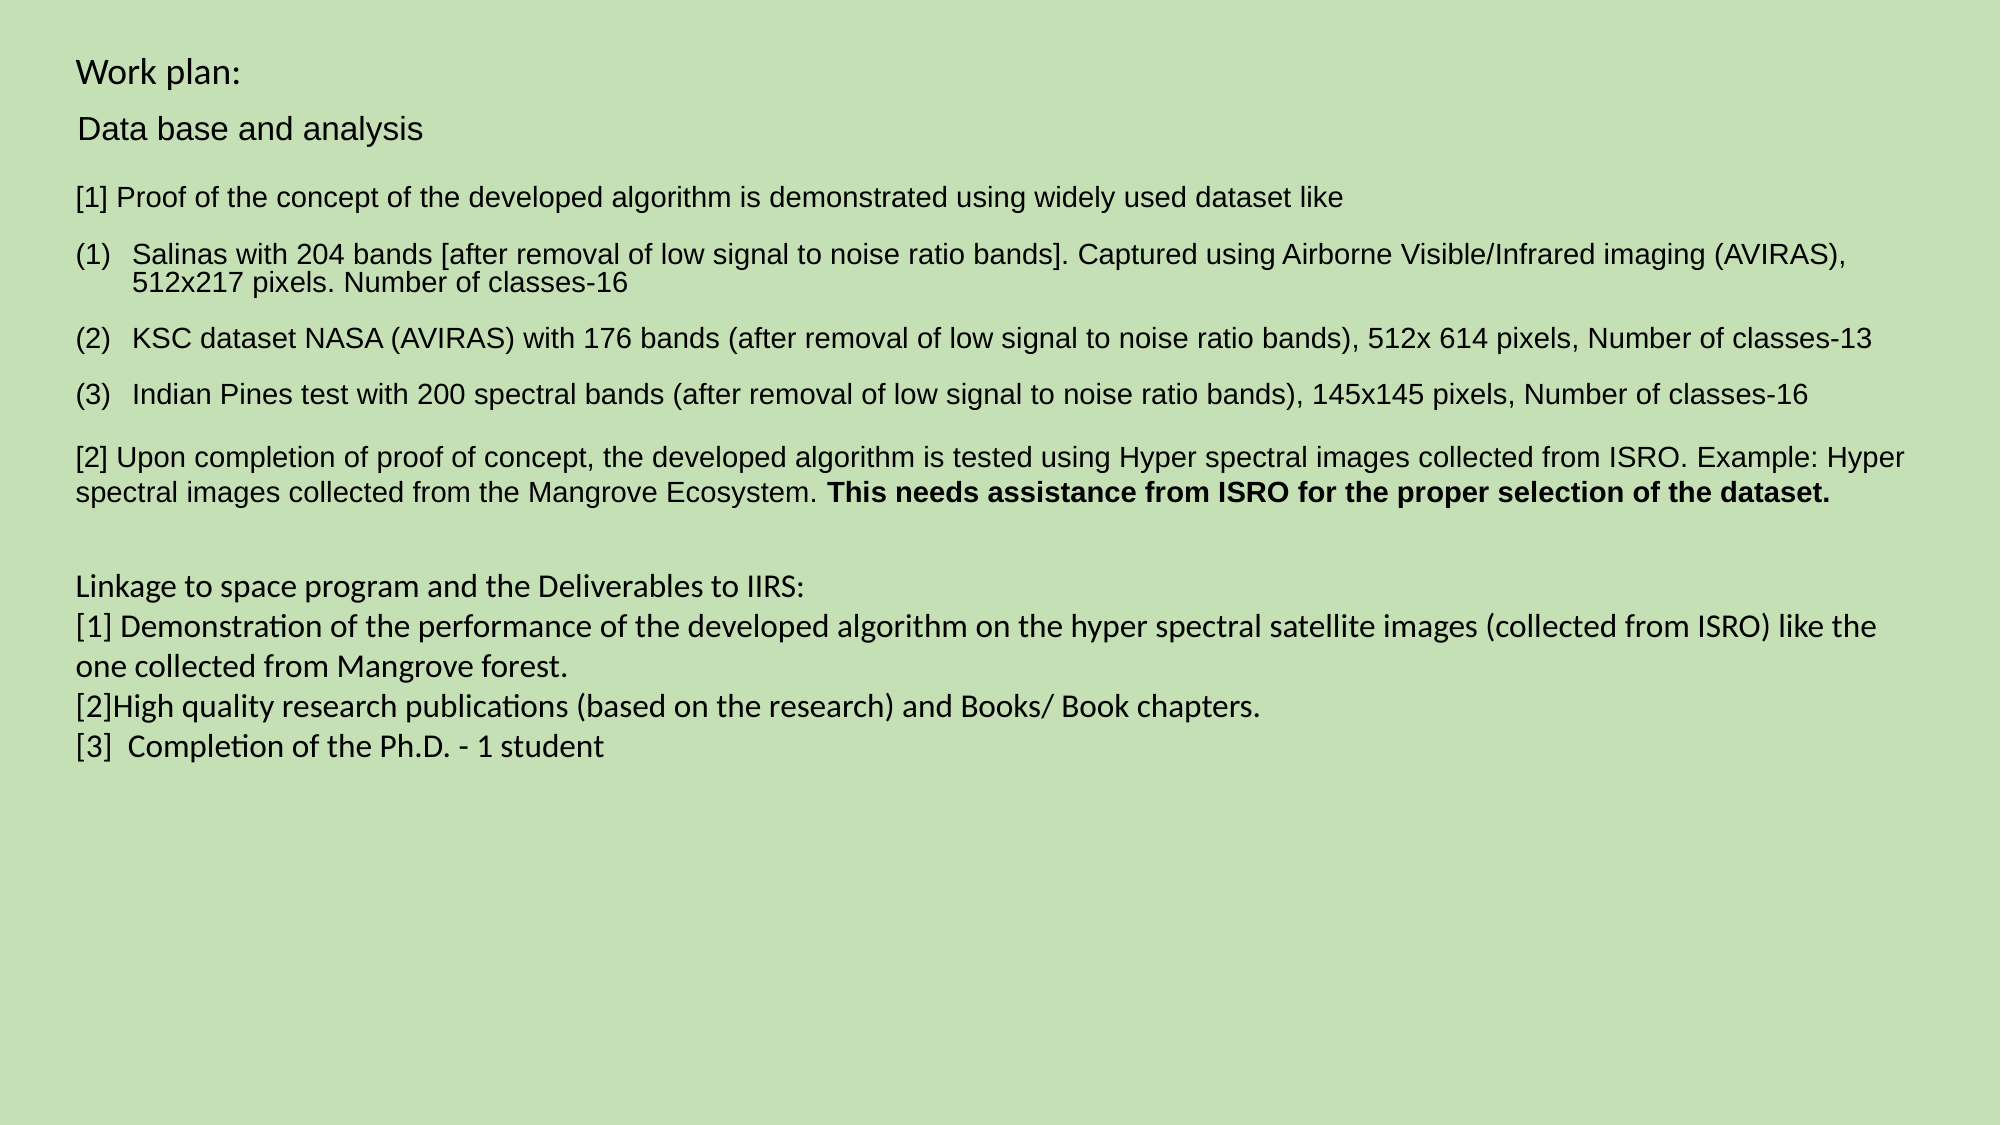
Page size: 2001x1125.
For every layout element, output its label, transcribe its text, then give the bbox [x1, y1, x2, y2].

text_box [1] Proof of the concept of the developed algorithm is demonstrated using widely used dataset like Salinas with 204 bands [after removal of low signal to noise ratio bands]. Captured using Airborne Visible/Infrared imaging (AVIRAS), 512x217 pixels. Number of classes-16 KSC dataset NASA (AVIRAS) with 176 bands (after removal of low signal to noise ratio bands), 512x 614 pixels, Number of classes-13 Indian Pines test with 200 spectral bands (after removal of low signal to noise ratio bands), 145x145 pixels, Number of classes-16 [2] Upon completion of proof of concept, the developed algorithm is tested using Hyper spectral images collected from ISRO. Example: Hyper spectral images collected from the Mangrove Ecosystem. This needs assistance from ISRO for the proper selection of the dataset. [60, 178, 1955, 586]
text_box Linkage to space program and the Deliverables to IIRS: [1] Demonstration of the performance of the developed algorithm on the hyper spectral satellite images (collected from ISRO) like the one collected from Mangrove forest. [2]High quality research publications (based on the research) and Books/ Book chapters. [3] Completion of the Ph.D. - 1 student [60, 557, 1902, 772]
text_box Work plan: [60, 39, 1519, 100]
text_box Data base and analysis [62, 100, 439, 155]
